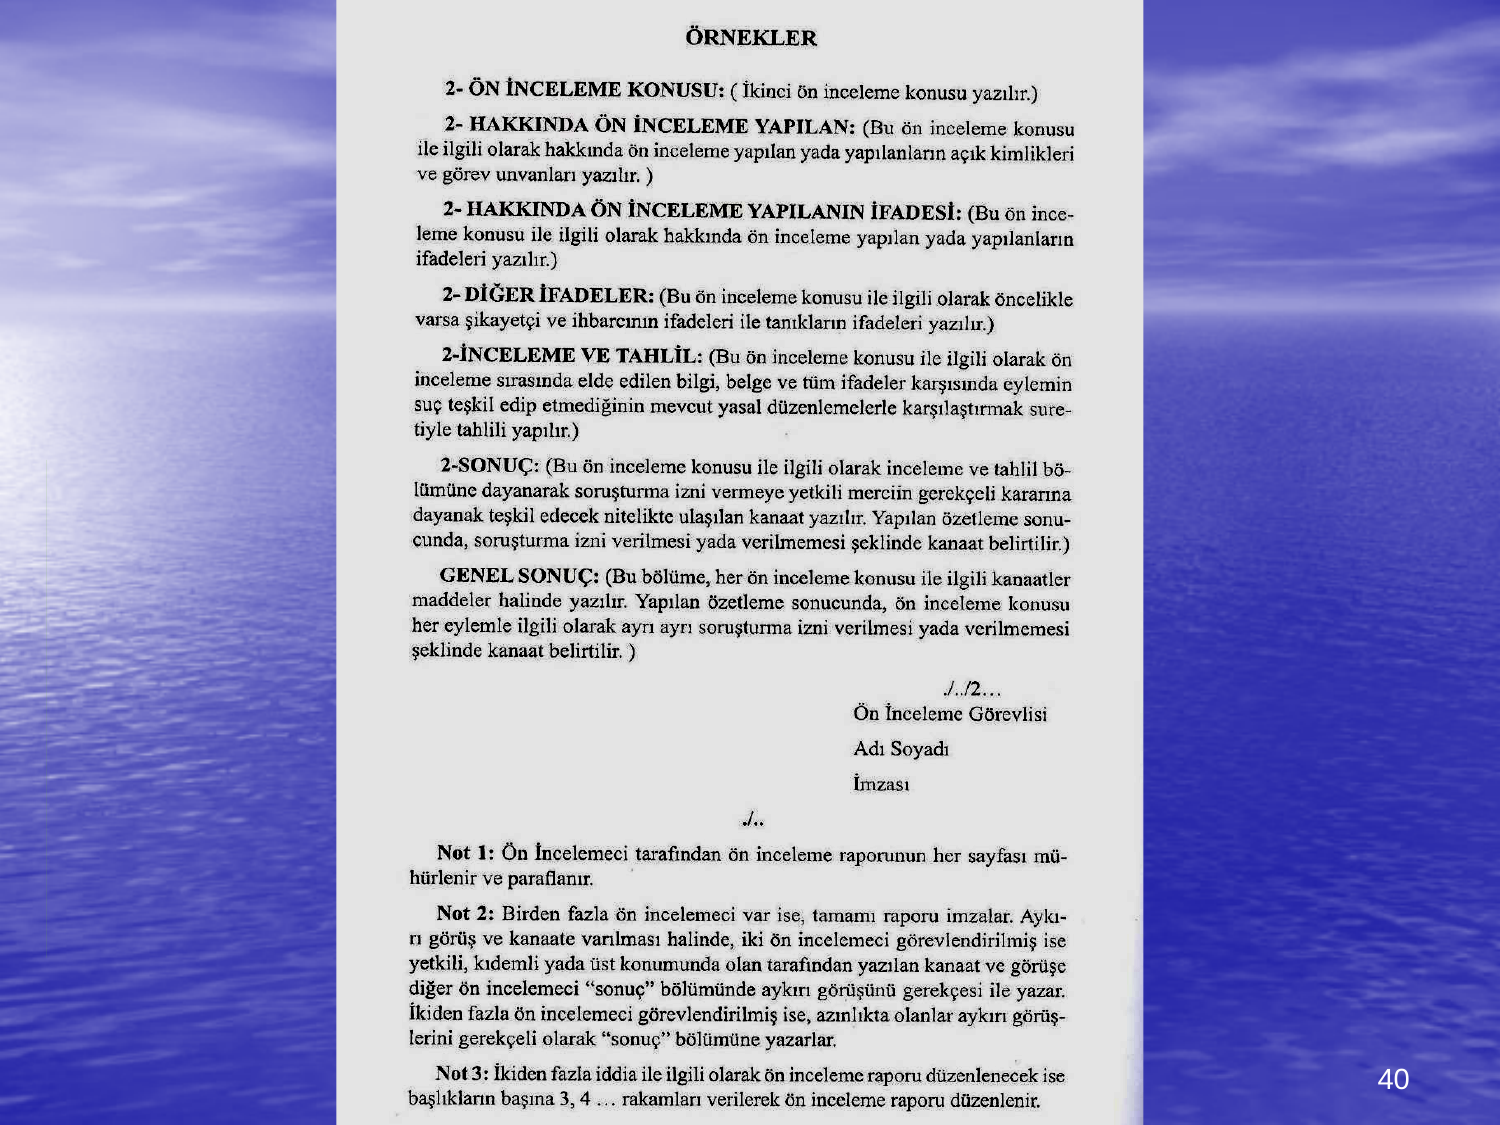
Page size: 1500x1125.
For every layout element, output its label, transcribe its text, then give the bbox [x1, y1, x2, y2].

slide_number 40 [1149, 1024, 1426, 1103]
picture [336, 0, 1144, 1125]
